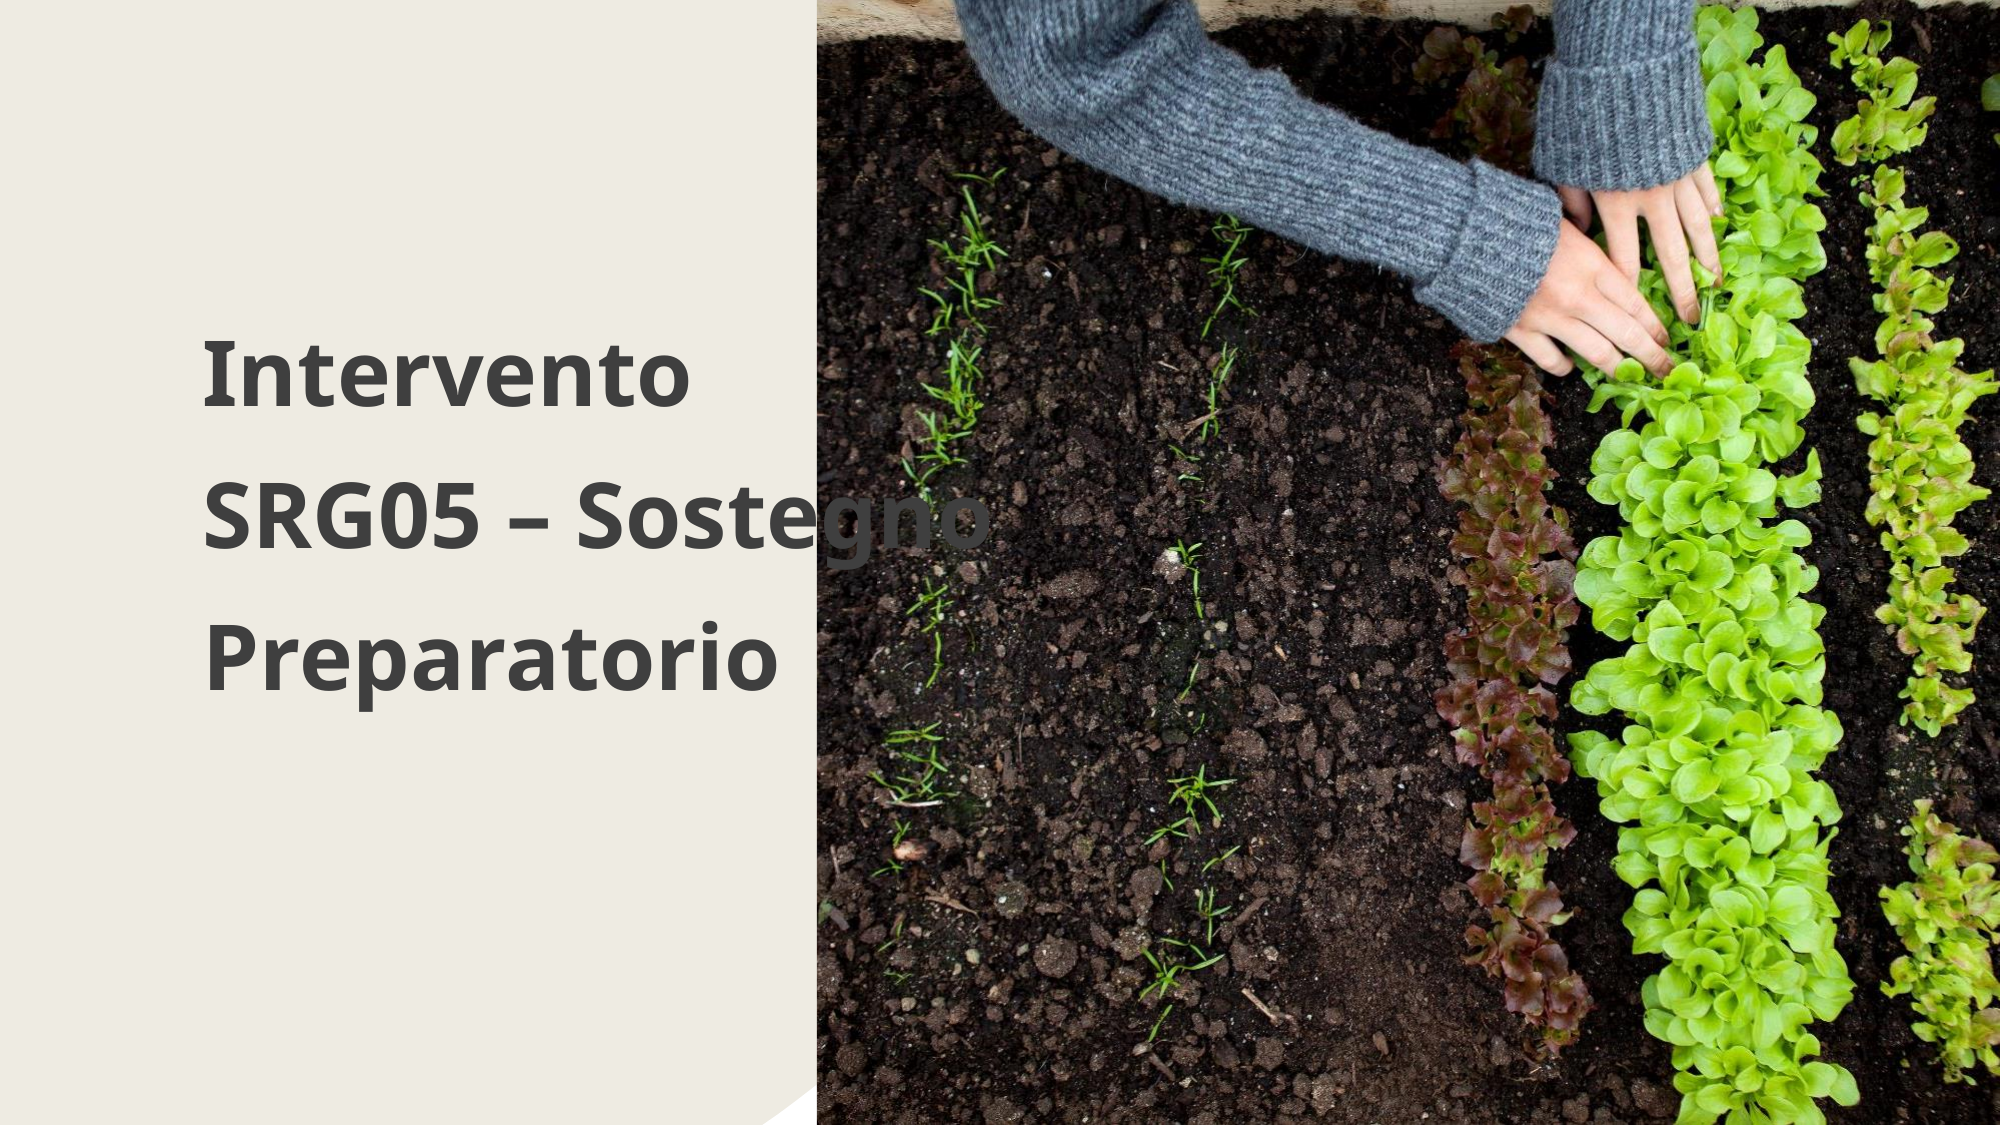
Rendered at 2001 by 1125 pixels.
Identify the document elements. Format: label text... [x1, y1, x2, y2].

picture [816, 0, 2000, 1125]
title Intervento SRG05 – Sostegno Preparatorio [184, 220, 811, 724]
